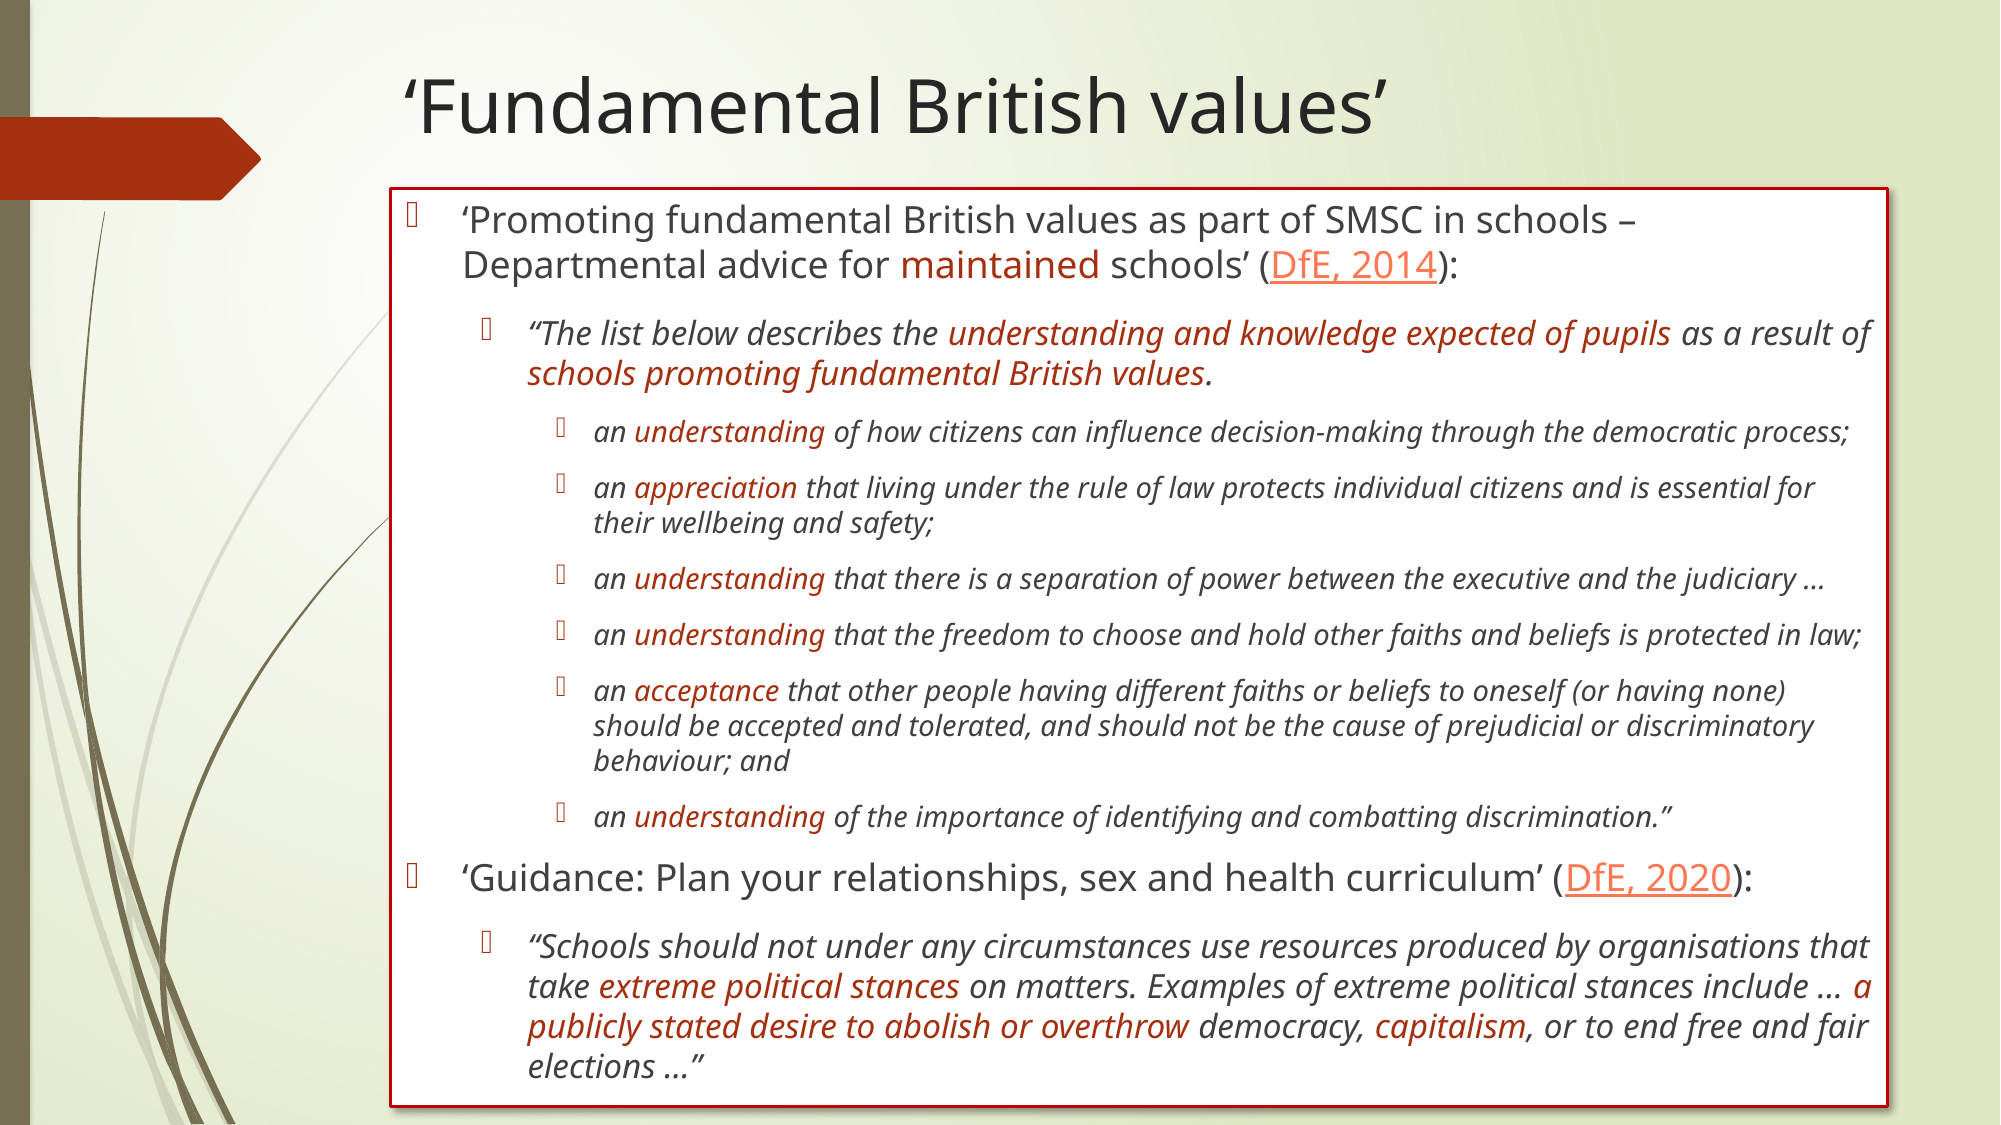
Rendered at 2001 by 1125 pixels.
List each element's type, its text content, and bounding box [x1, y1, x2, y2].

list ‘Promoting fundamental British values as part of SMSC in schools – Departmental advice for maintained schools’ (DfE, 2014): “The list below describes the understanding and knowledge expected of pupils as a result of schools promoting fundamental British values. an understanding of how citizens can influence decision-making through the democratic process; an appreciation that living under the rule of law protects individual citizens and is essential for their wellbeing and safety; an understanding that there is a separation of power between the executive and the judiciary … an understanding that the freedom to choose and hold other faiths and beliefs is protected in law; an acceptance that other people having different faiths or beliefs to oneself (or having none) should be accepted and tolerated, and should not be the cause of prejudicial or discriminatory behaviour; and an understanding of the importance of identifying and combatting discrimination.” ‘Guidance: Plan your relationships, sex and health curriculum’ (DfE, 2020): “Schools should not under any circumstances use resources produced by organisations that take extreme political stances on matters. Examples of extreme political stances include … a publicly stated desire to abolish or overthrow democracy, capitalism, or to end free and fair elections …” [390, 188, 1888, 1107]
title ‘Fundamental British values’ [389, 51, 1888, 166]
